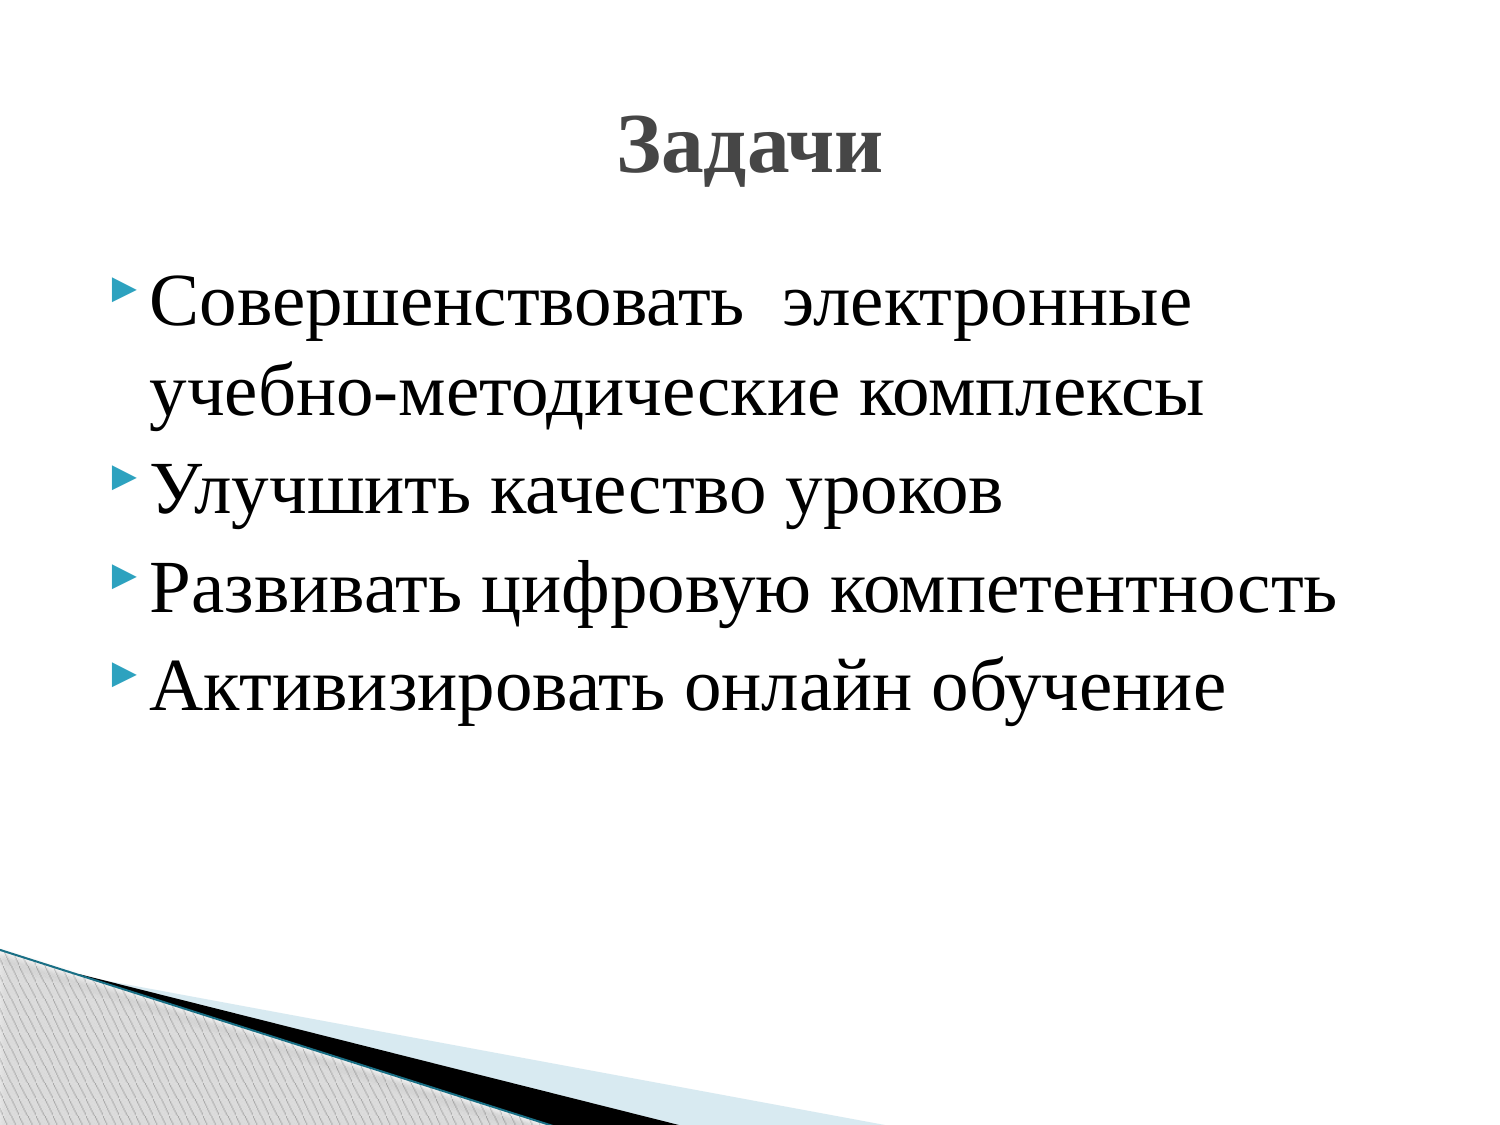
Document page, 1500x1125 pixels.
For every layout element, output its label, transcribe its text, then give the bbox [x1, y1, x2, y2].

list Совершенствовать электронные учебно-методические комплексы Улучшить качество уроков Развивать цифровую компетентность Активизировать онлайн обучение [75, 243, 1425, 986]
title Задачи [75, 45, 1425, 233]
